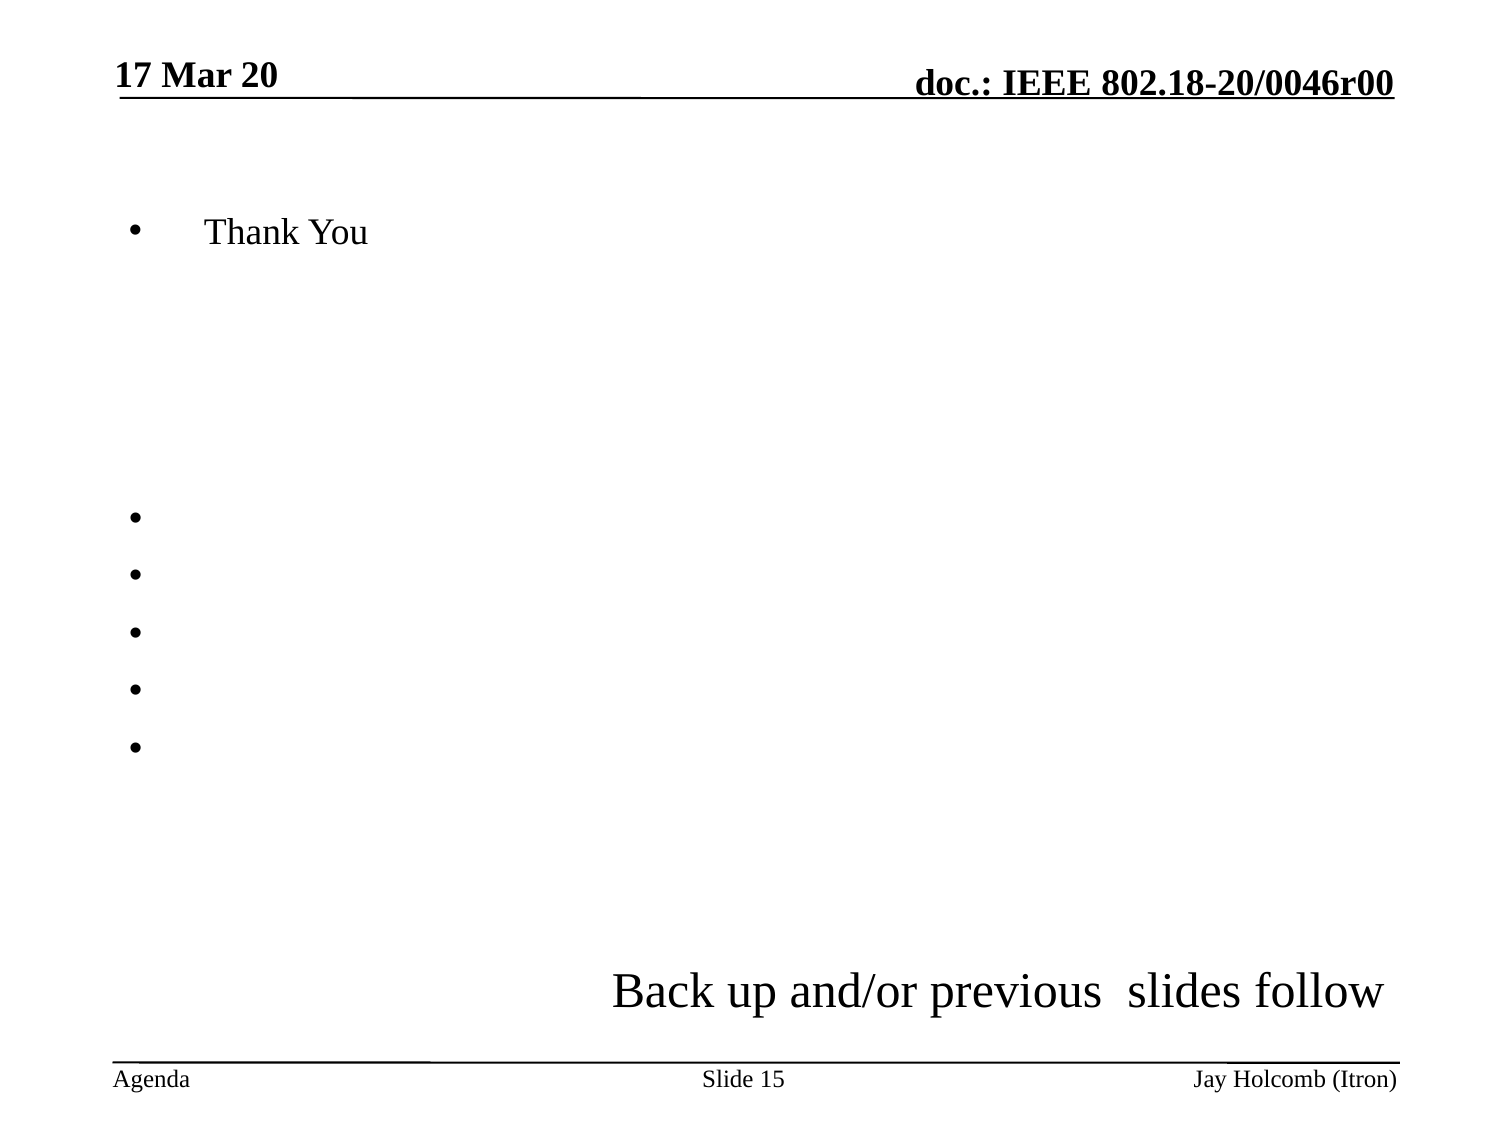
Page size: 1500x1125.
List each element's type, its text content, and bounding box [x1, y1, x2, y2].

text_box Thank You [114, 199, 777, 305]
text_box [114, 487, 1464, 844]
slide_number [114, 49, 478, 95]
footer Jay Holcomb (Itron) [874, 1061, 1398, 1093]
slide_number Slide 15 [687, 1061, 800, 1123]
text_box Back up and/or previous slides follow [574, 949, 1400, 1025]
